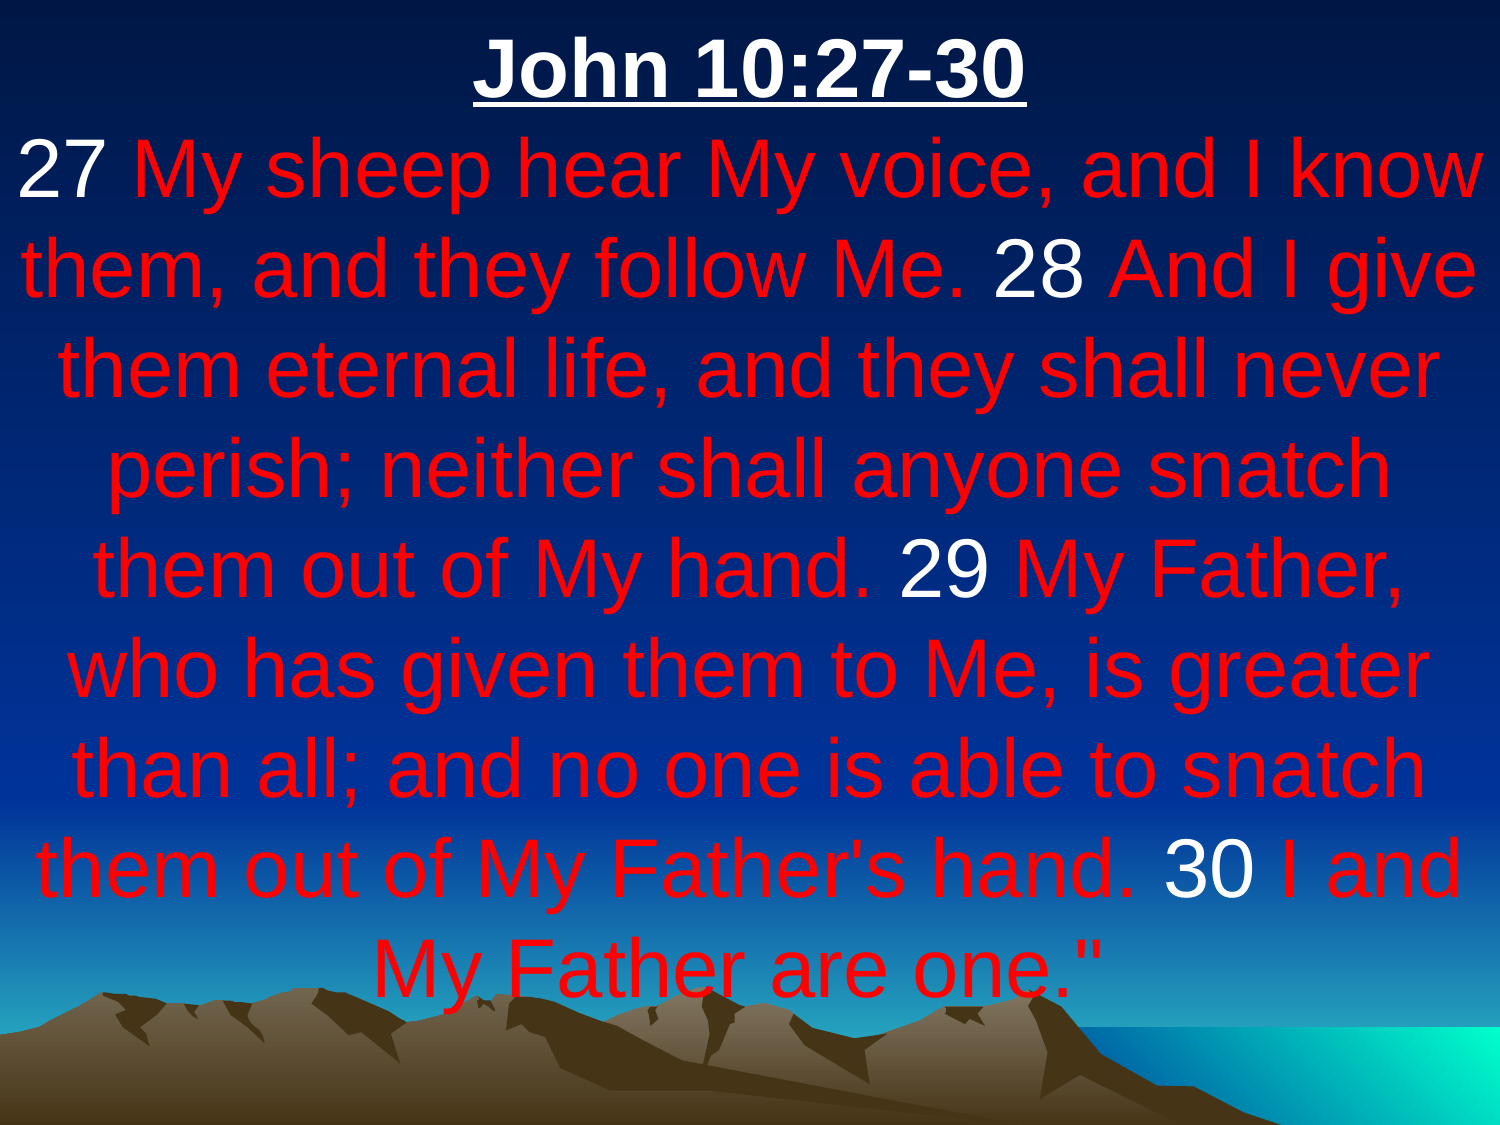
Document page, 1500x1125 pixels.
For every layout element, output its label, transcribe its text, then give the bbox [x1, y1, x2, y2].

text_box John 10:27-30 27 My sheep hear My voice, and I know them, and they follow Me. 28 And I give them eternal life, and they shall never perish; neither shall anyone snatch them out of My hand. 29 My Father, who has given them to Me, is greater than all; and no one is able to snatch them out of My Father's hand. 30 I and My Father are one." [0, 6, 1500, 1122]
